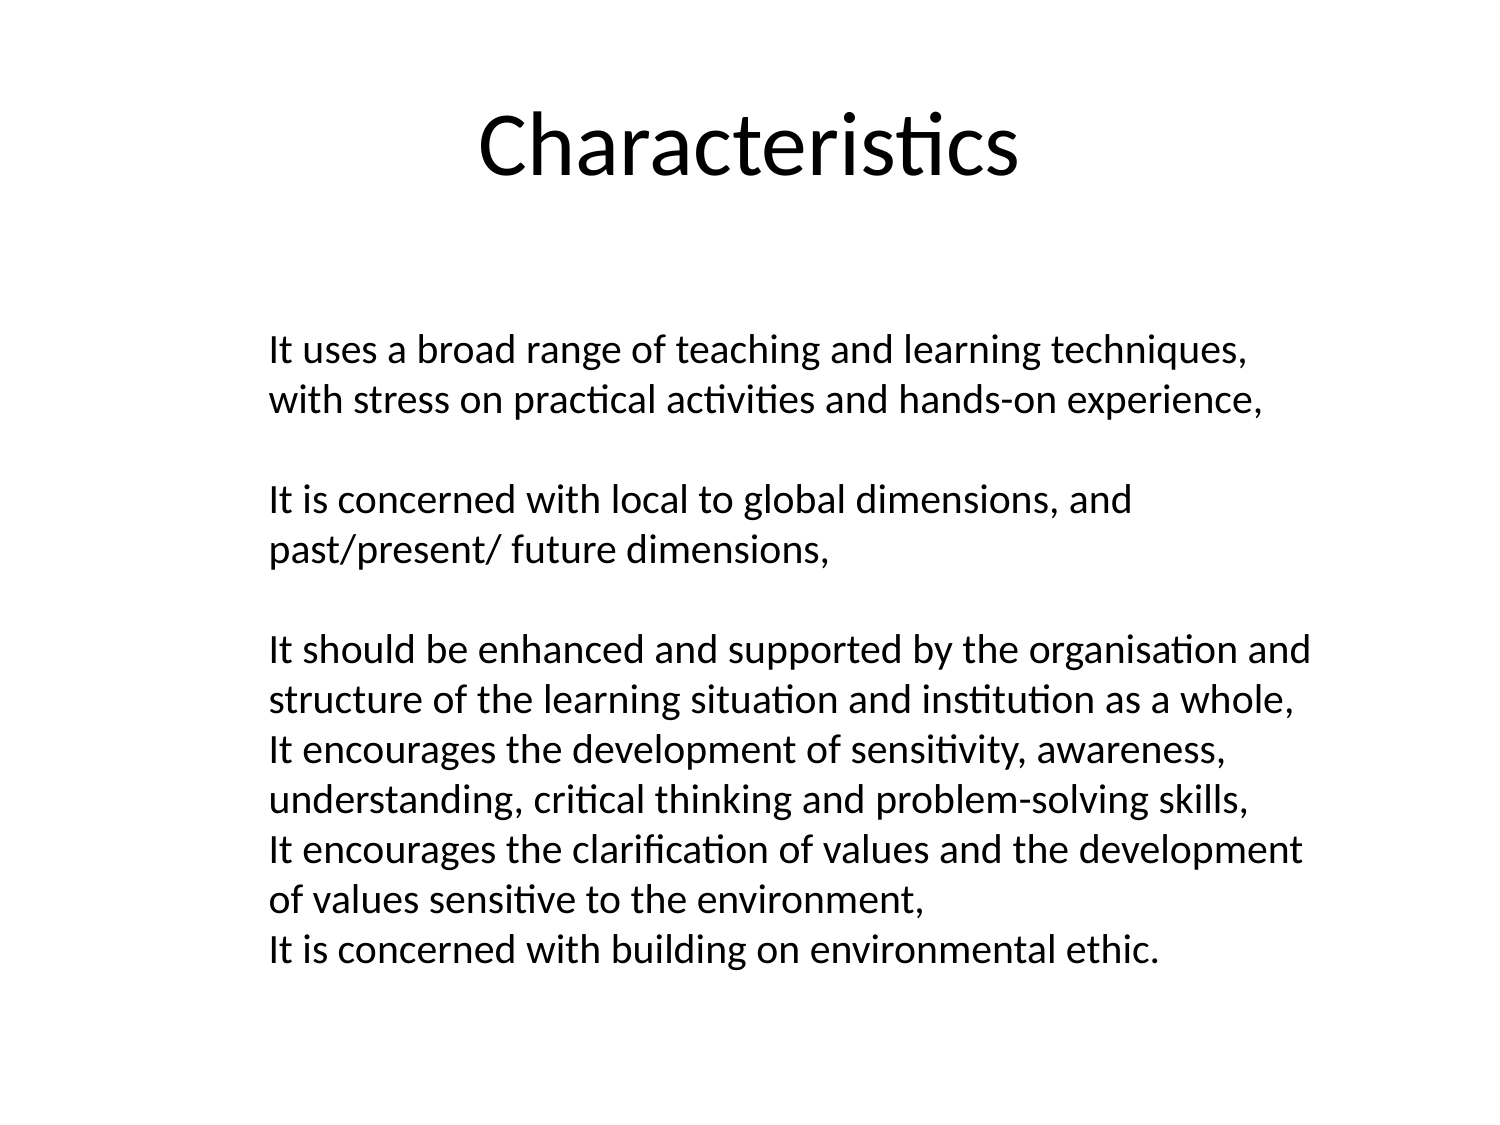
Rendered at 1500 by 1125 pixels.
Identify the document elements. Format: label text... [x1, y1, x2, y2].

list [75, 262, 1425, 1005]
title Characteristics [75, 45, 1425, 233]
text_box It uses a broad range of teaching and learning techniques, with stress on practical activities and hands-on experience, It is concerned with local to global dimensions, and past/present/ future dimensions, It should be enhanced and supported by the organisation and structure of the learning situation and institution as a whole, It encourages the development of sensitivity, awareness, understanding, critical thinking and problem-solving skills, It encourages the clarification of values and the development of values sensitive to the environment, It is concerned with building on environmental ethic. [253, 314, 1329, 980]
